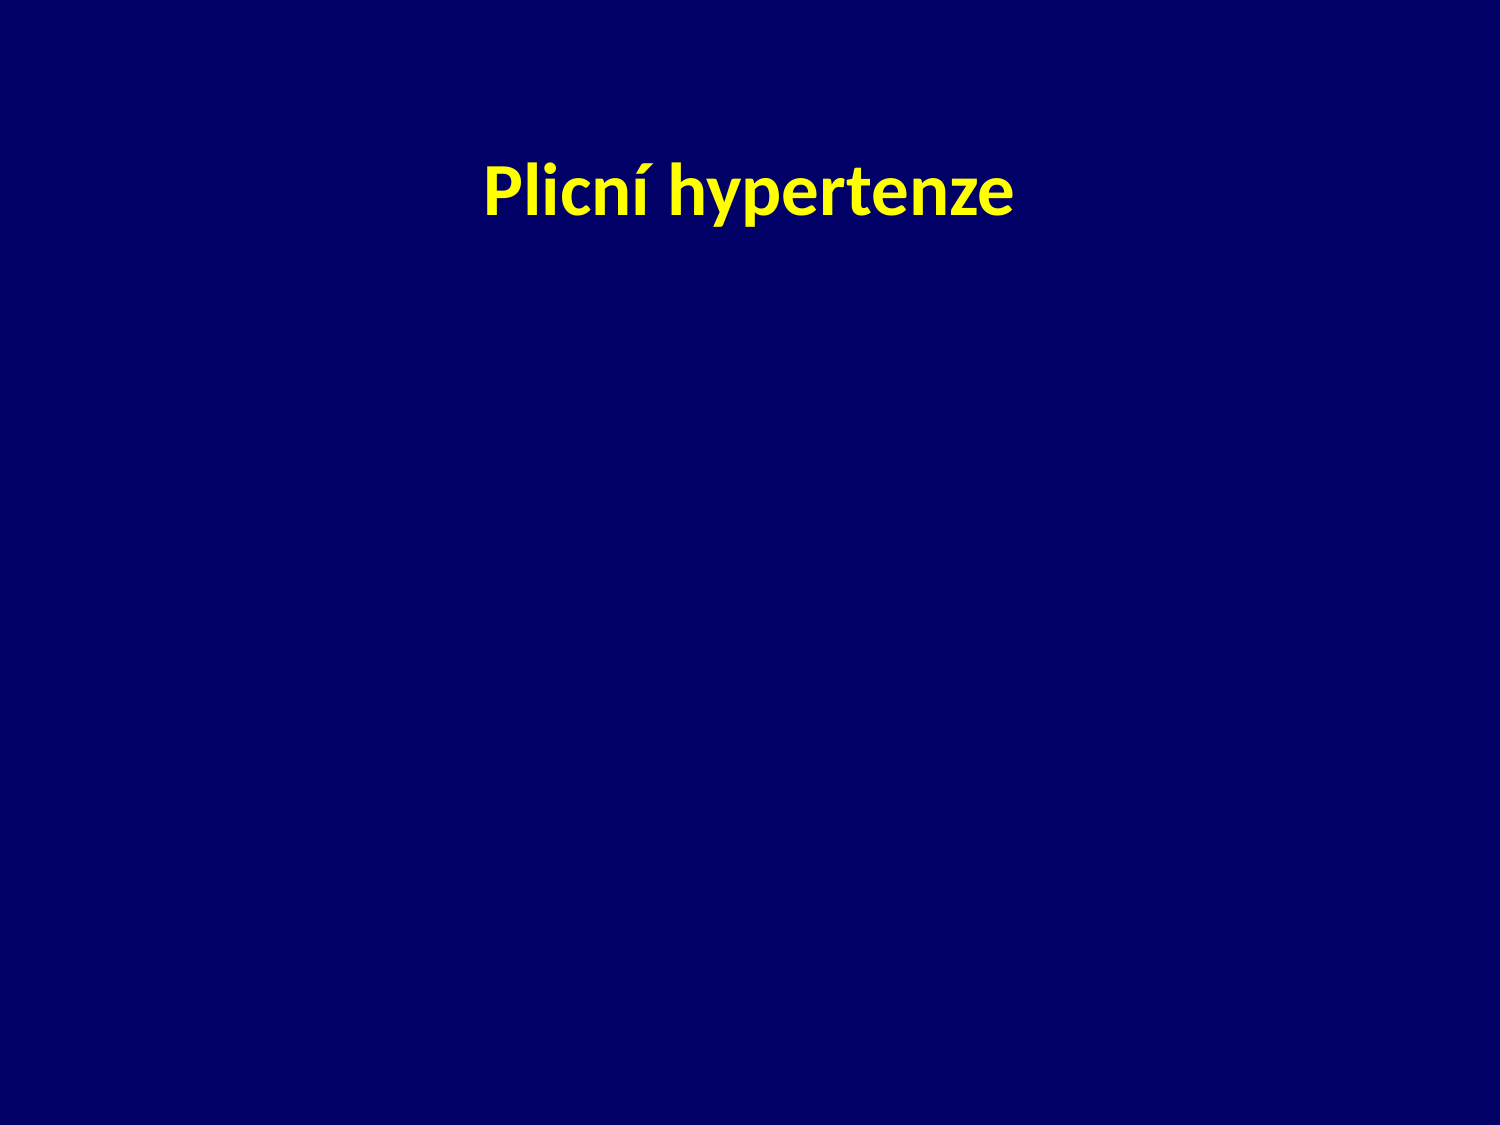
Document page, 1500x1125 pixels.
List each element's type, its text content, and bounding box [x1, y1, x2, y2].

title Plicní hypertenze [75, 139, 1425, 232]
